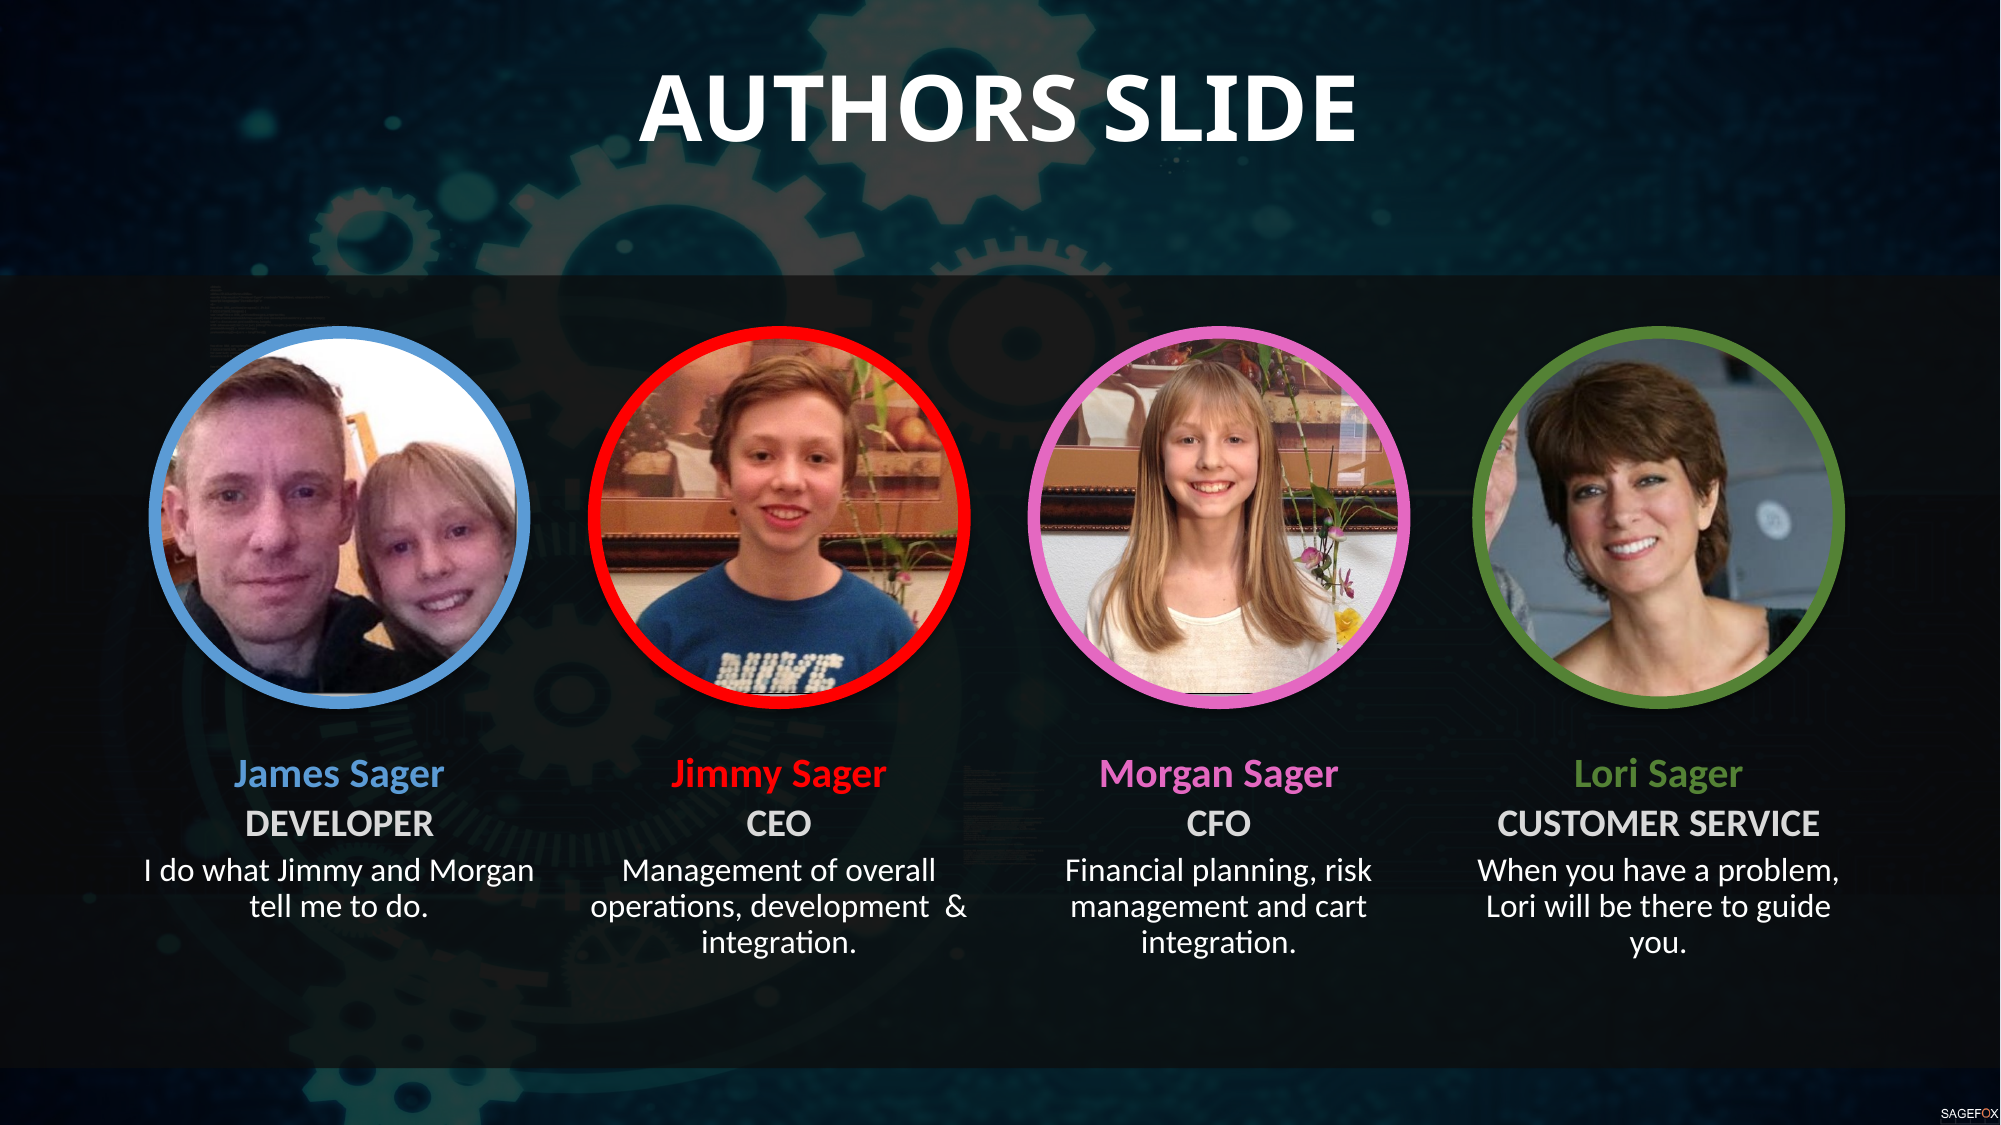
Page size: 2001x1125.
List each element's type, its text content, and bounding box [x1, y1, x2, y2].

list CUSTOMER SERVICE [1483, 802, 1834, 845]
list Financial planning, risk management and cart integration. [1019, 852, 1419, 1041]
list I do what Jimmy and Morgan tell me to do. [139, 852, 540, 1041]
text_box [0, 275, 2000, 1069]
list Jimmy Sager [604, 753, 955, 796]
list CEO [604, 802, 955, 845]
list DEVELOPER [164, 802, 515, 845]
list Management of overall operations, development & integration. [579, 852, 980, 1041]
list James Sager [164, 753, 515, 796]
picture [154, 332, 525, 703]
list CFO [1044, 802, 1394, 845]
text_box AUTHORS SLIDE [548, 42, 1452, 167]
list When you have a problem, Lori will be there to guide you. [1458, 852, 1859, 1041]
picture [1033, 332, 1405, 703]
picture [0, 0, 2001, 1125]
picture [594, 332, 965, 703]
picture [1478, 332, 1839, 703]
list Lori Sager [1483, 753, 1834, 796]
list Morgan Sager [1044, 753, 1394, 796]
